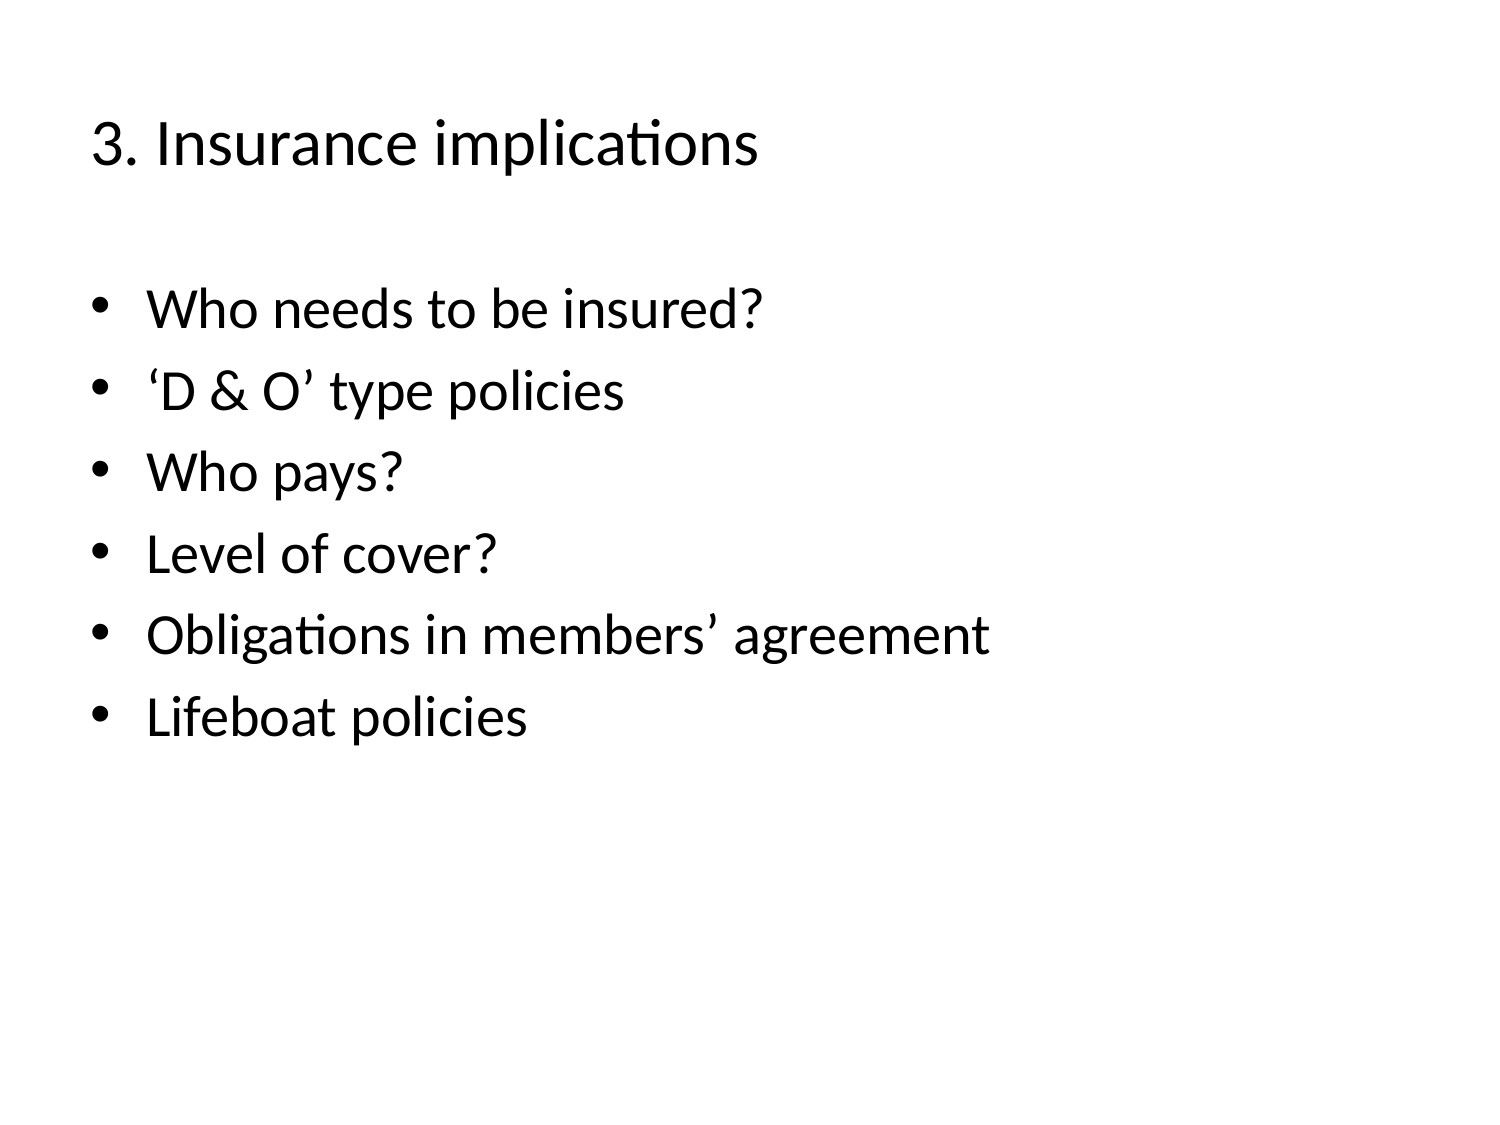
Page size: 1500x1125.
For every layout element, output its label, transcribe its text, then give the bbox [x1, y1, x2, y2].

title 3. Insurance implications [75, 45, 1425, 233]
list Who needs to be insured? ‘D & O’ type policies Who pays? Level of cover? Obligations in members’ agreement Lifeboat policies [75, 262, 1425, 1005]
